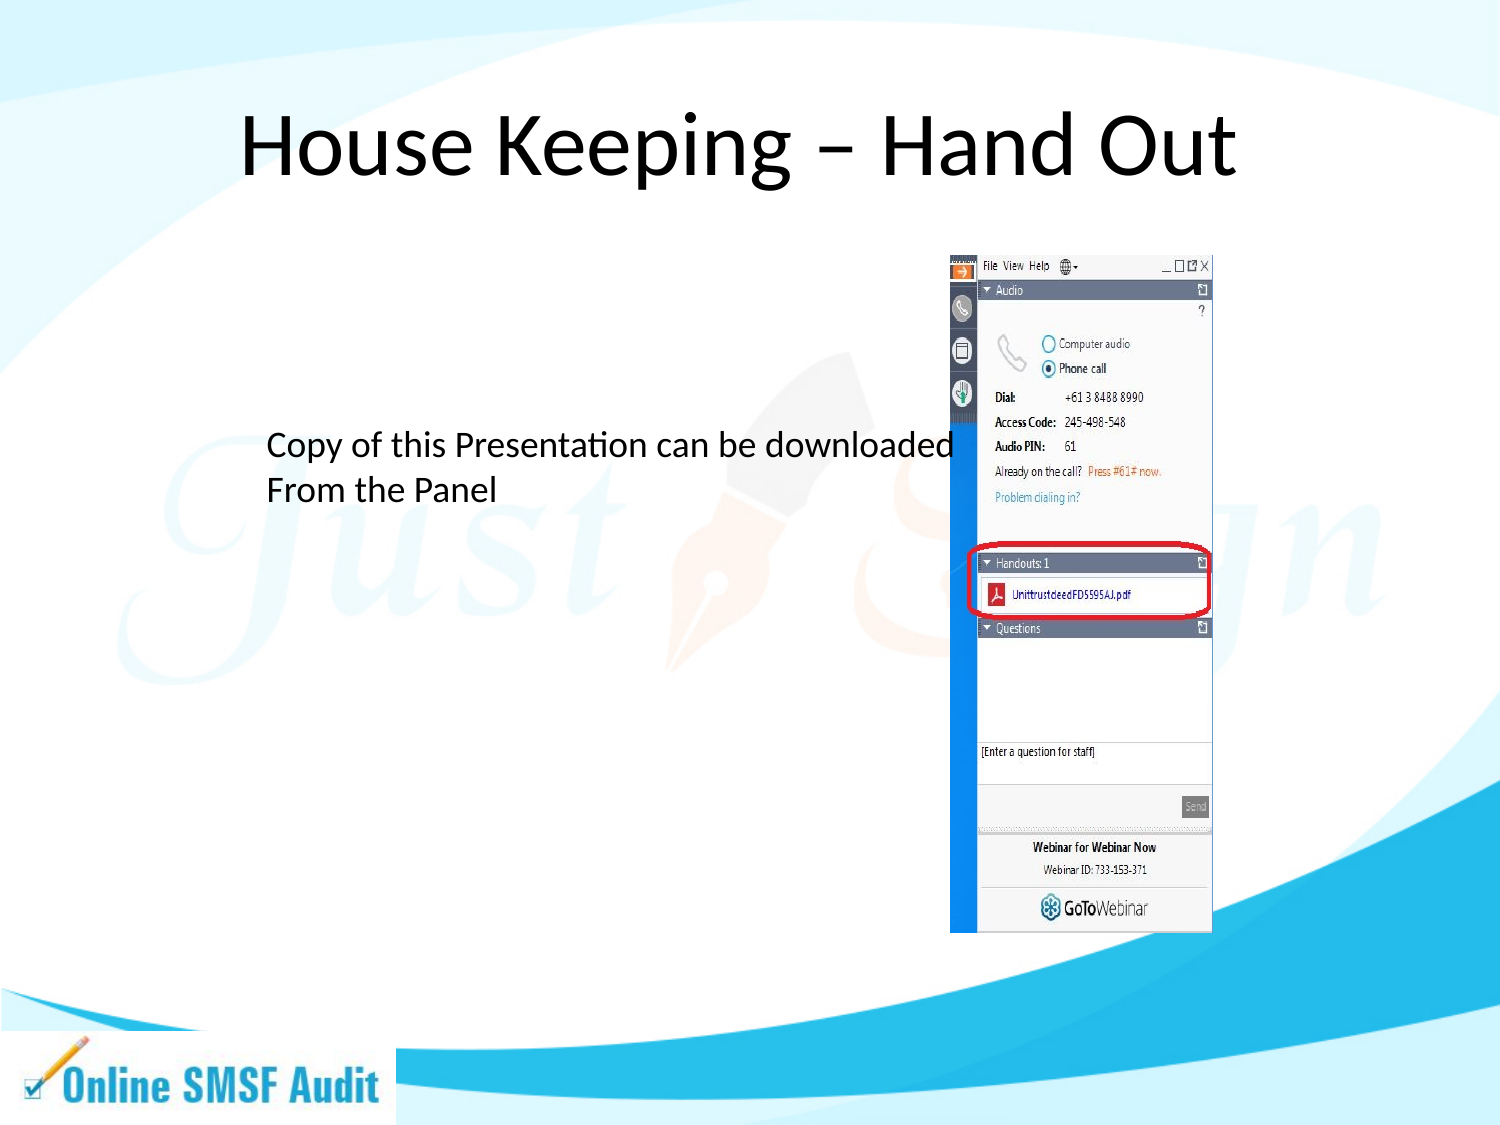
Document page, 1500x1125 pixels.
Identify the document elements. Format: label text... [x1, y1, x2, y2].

picture [0, 0, 1500, 1125]
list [950, 255, 1214, 933]
text_box Copy of this Presentation can be downloaded From the Panel [251, 412, 945, 563]
title House Keeping – Hand Out [75, 45, 1425, 233]
